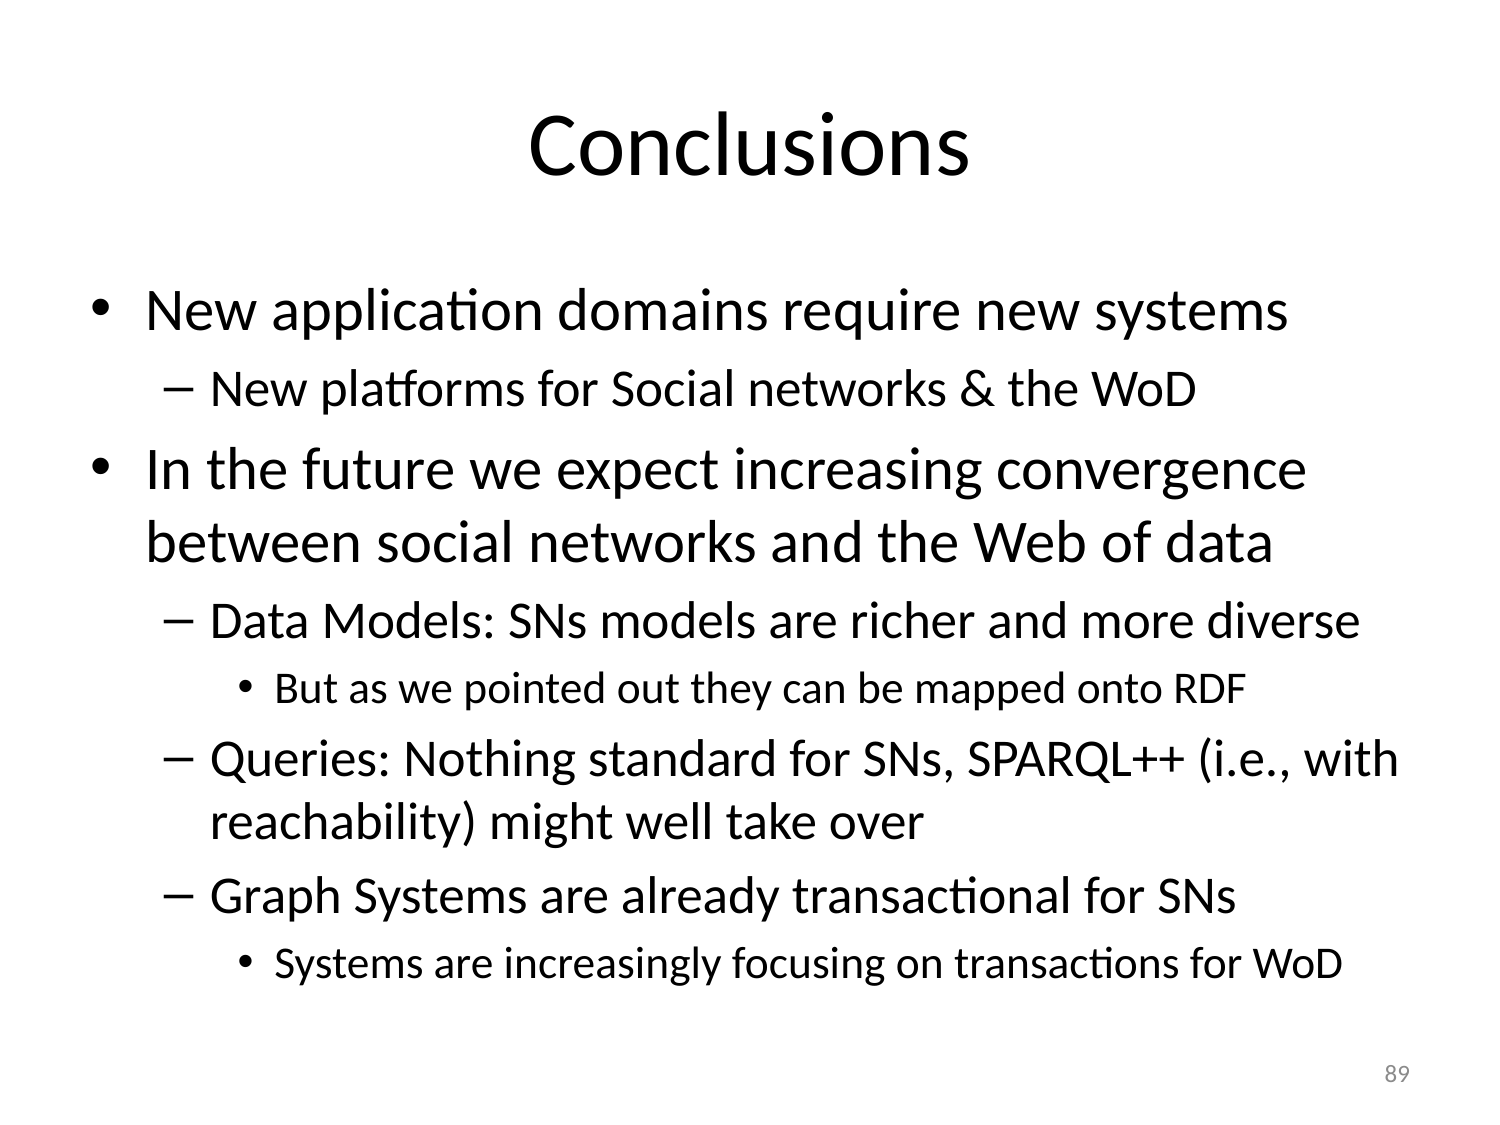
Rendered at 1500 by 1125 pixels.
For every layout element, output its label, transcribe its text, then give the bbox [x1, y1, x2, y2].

slide_number 89 [1074, 1042, 1425, 1103]
title Conclusions [75, 45, 1425, 233]
list New application domains require new systems New platforms for Social networks & the WoD In the future we expect increasing convergence between social networks and the Web of data Data Models: SNs models are richer and more diverse But as we pointed out they can be mapped onto RDF Queries: Nothing standard for SNs, SPARQL++ (i.e., with reachability) might well take over Graph Systems are already transactional for SNs Systems are increasingly focusing on transactions for WoD [75, 262, 1425, 1005]
